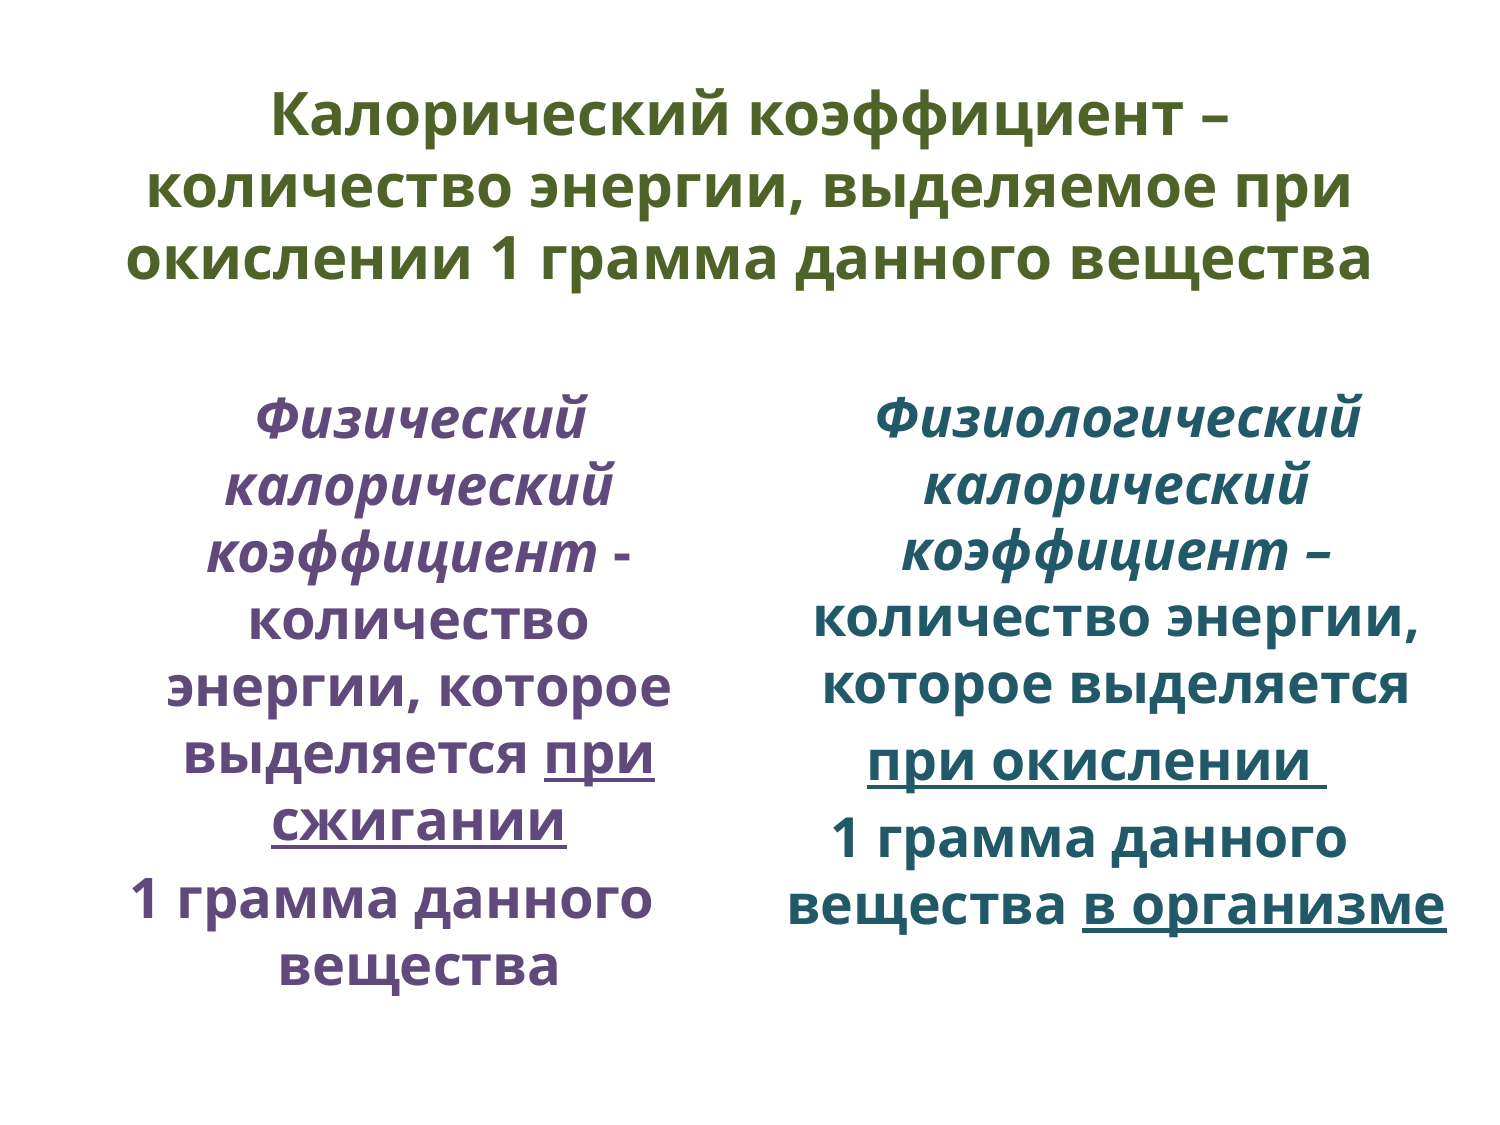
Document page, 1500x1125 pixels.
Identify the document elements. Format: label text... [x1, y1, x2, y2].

list Физиологический калорический коэффициент – количество энергии, которое выделяется при окислении 1 грамма данного вещества в организме [714, 375, 1465, 1005]
list Физический калорический коэффициент - количество энергии, которое выделяется при сжигании 1 грамма данного вещества [46, 375, 714, 1005]
title Калорический коэффициент – количество энергии, выделяемое при окислении 1 грамма данного вещества [75, 45, 1425, 375]
